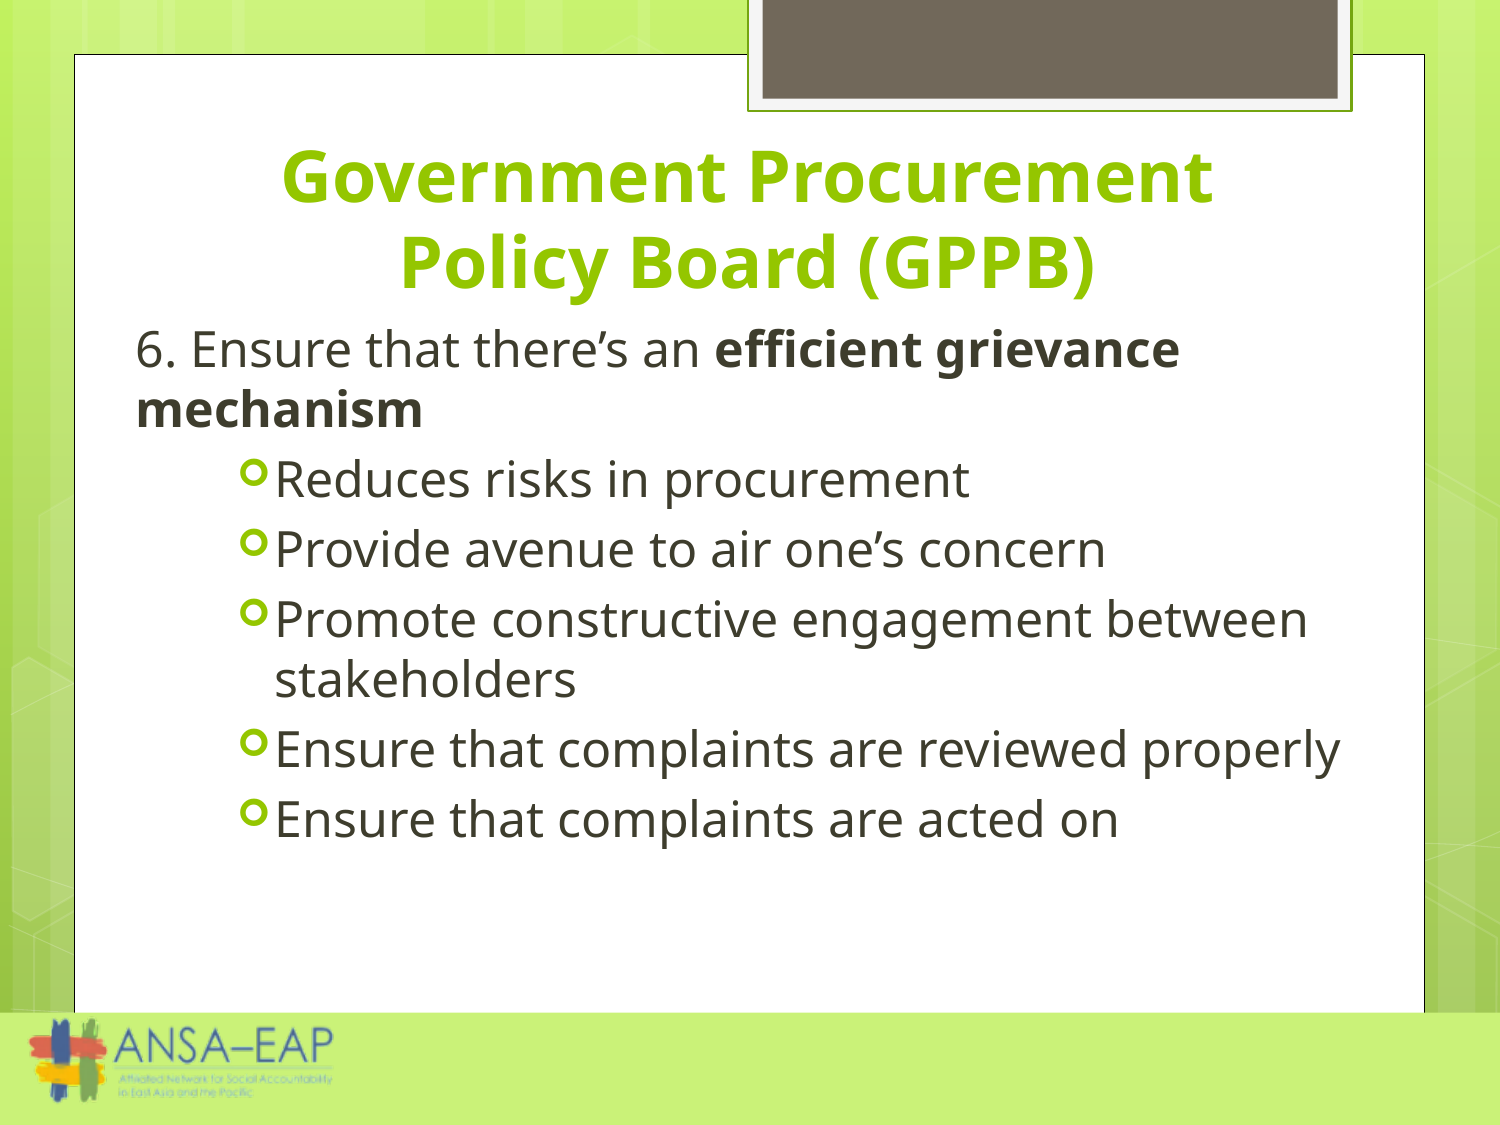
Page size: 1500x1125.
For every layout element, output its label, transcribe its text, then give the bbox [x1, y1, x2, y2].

title Government Procurement Policy Board (GPPB) [171, 122, 1324, 310]
picture [25, 1012, 337, 1109]
list 6. Ensure that there’s an efficient grievance mechanism Reduces risks in procurement Provide avenue to air one’s concern Promote constructive engagement between stakeholders Ensure that complaints are reviewed properly Ensure that complaints are acted on [109, 310, 1388, 986]
